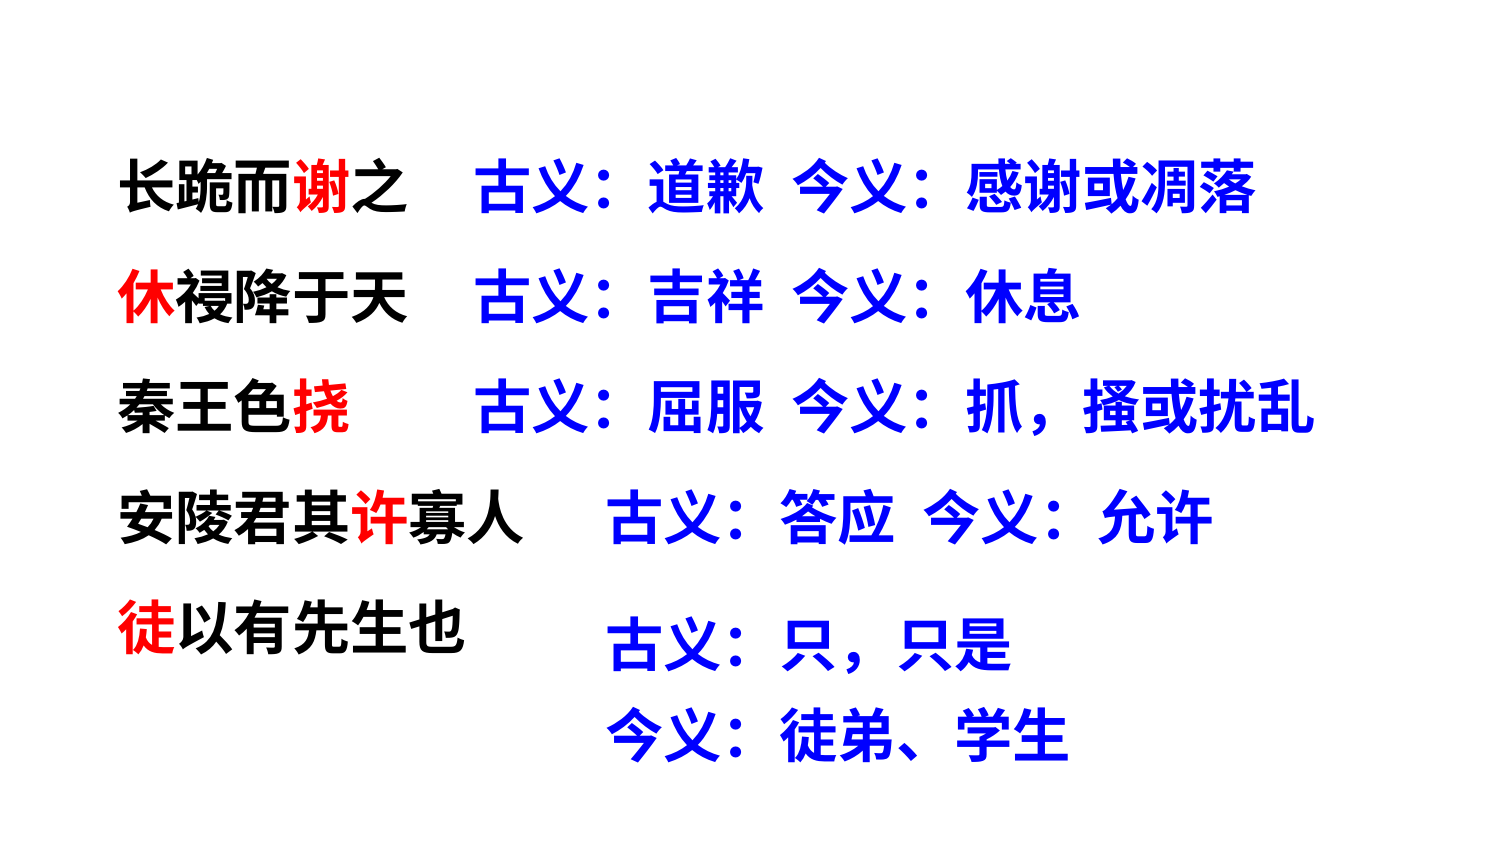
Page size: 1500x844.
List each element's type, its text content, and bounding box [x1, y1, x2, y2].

text_box 长跪而谢之 [102, 142, 613, 228]
text_box 古义：道歉 今义：感谢或凋落 [613, 142, 1368, 228]
text_box 徒以有先生也 [102, 584, 643, 669]
text_box 休祲降于天 [102, 252, 632, 338]
text_box 古义：答应 今义：允许 [692, 473, 1390, 559]
text_box 古义：只，只是 今义：徒弟、学生 [590, 579, 1268, 776]
text_box 安陵君其许寡人 [102, 473, 692, 559]
text_box 古义：屈服 今义：抓，搔或扰乱 [458, 363, 1464, 448]
text_box 古义：吉祥 今义：休息 [632, 252, 1258, 338]
text_box 秦王色挠 [102, 363, 458, 448]
